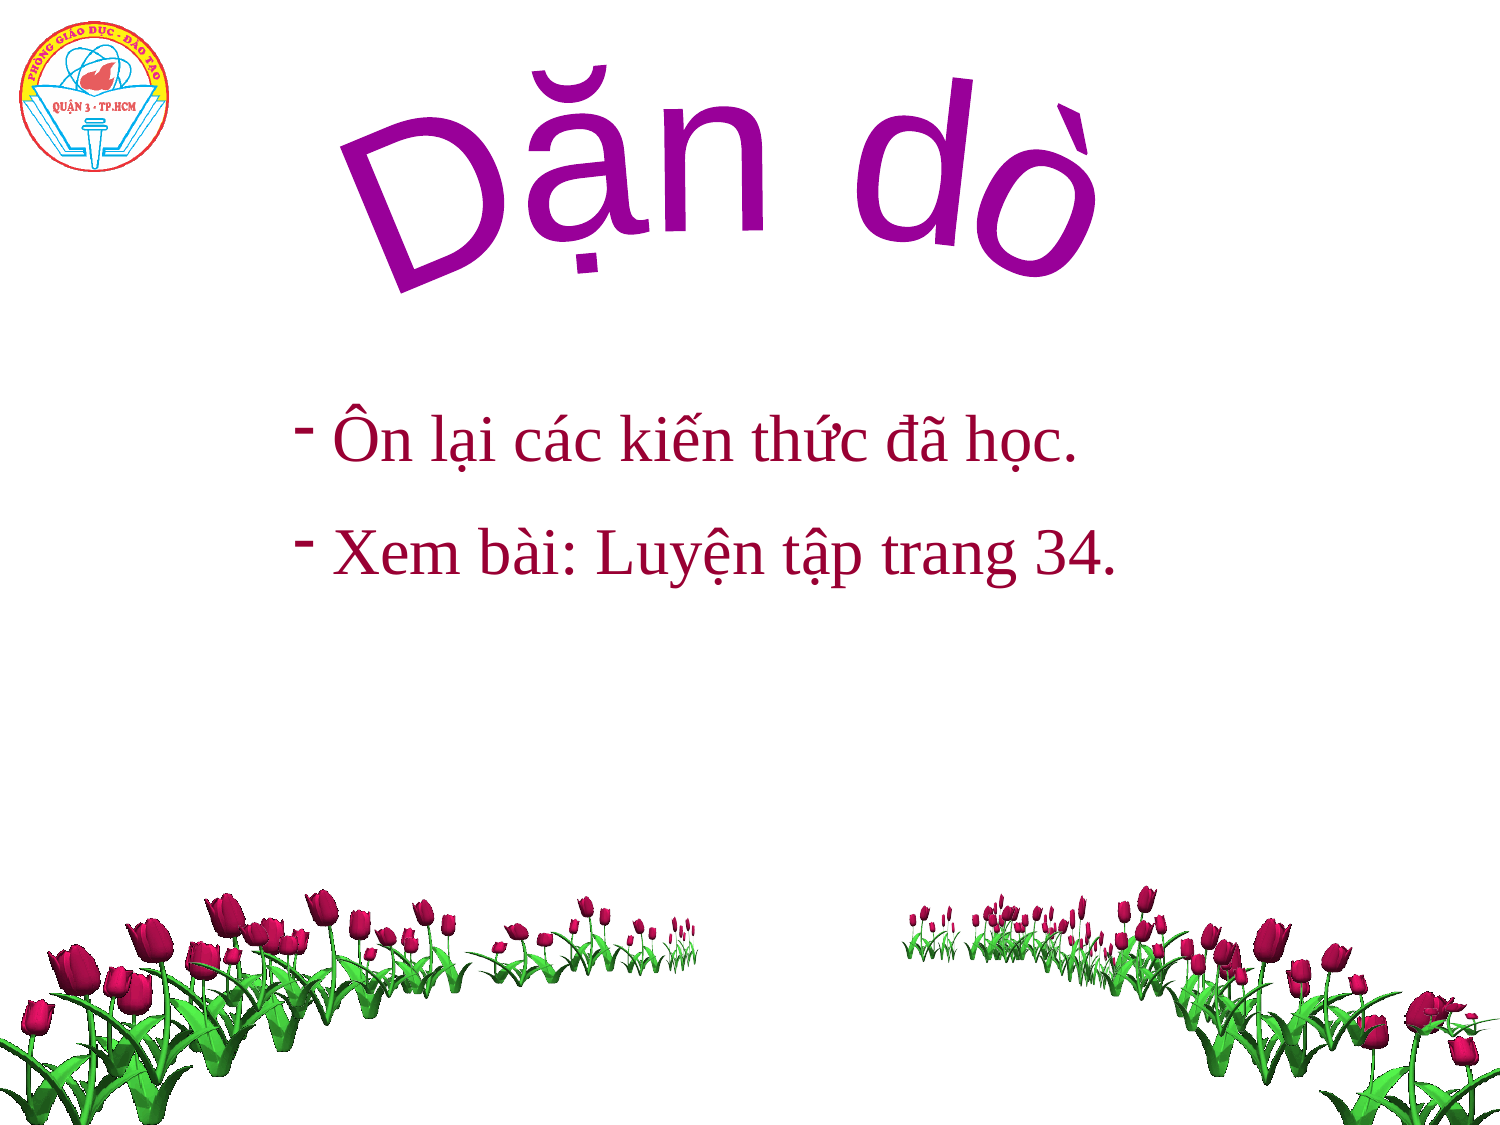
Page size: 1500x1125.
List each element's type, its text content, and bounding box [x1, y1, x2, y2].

picture [0, 874, 700, 1125]
picture [18, 21, 170, 172]
text_box Ôn lại các kiến thức đã học. Xem bài: Luyện tập trang 34. [278, 387, 1404, 596]
picture [899, 874, 1500, 1125]
